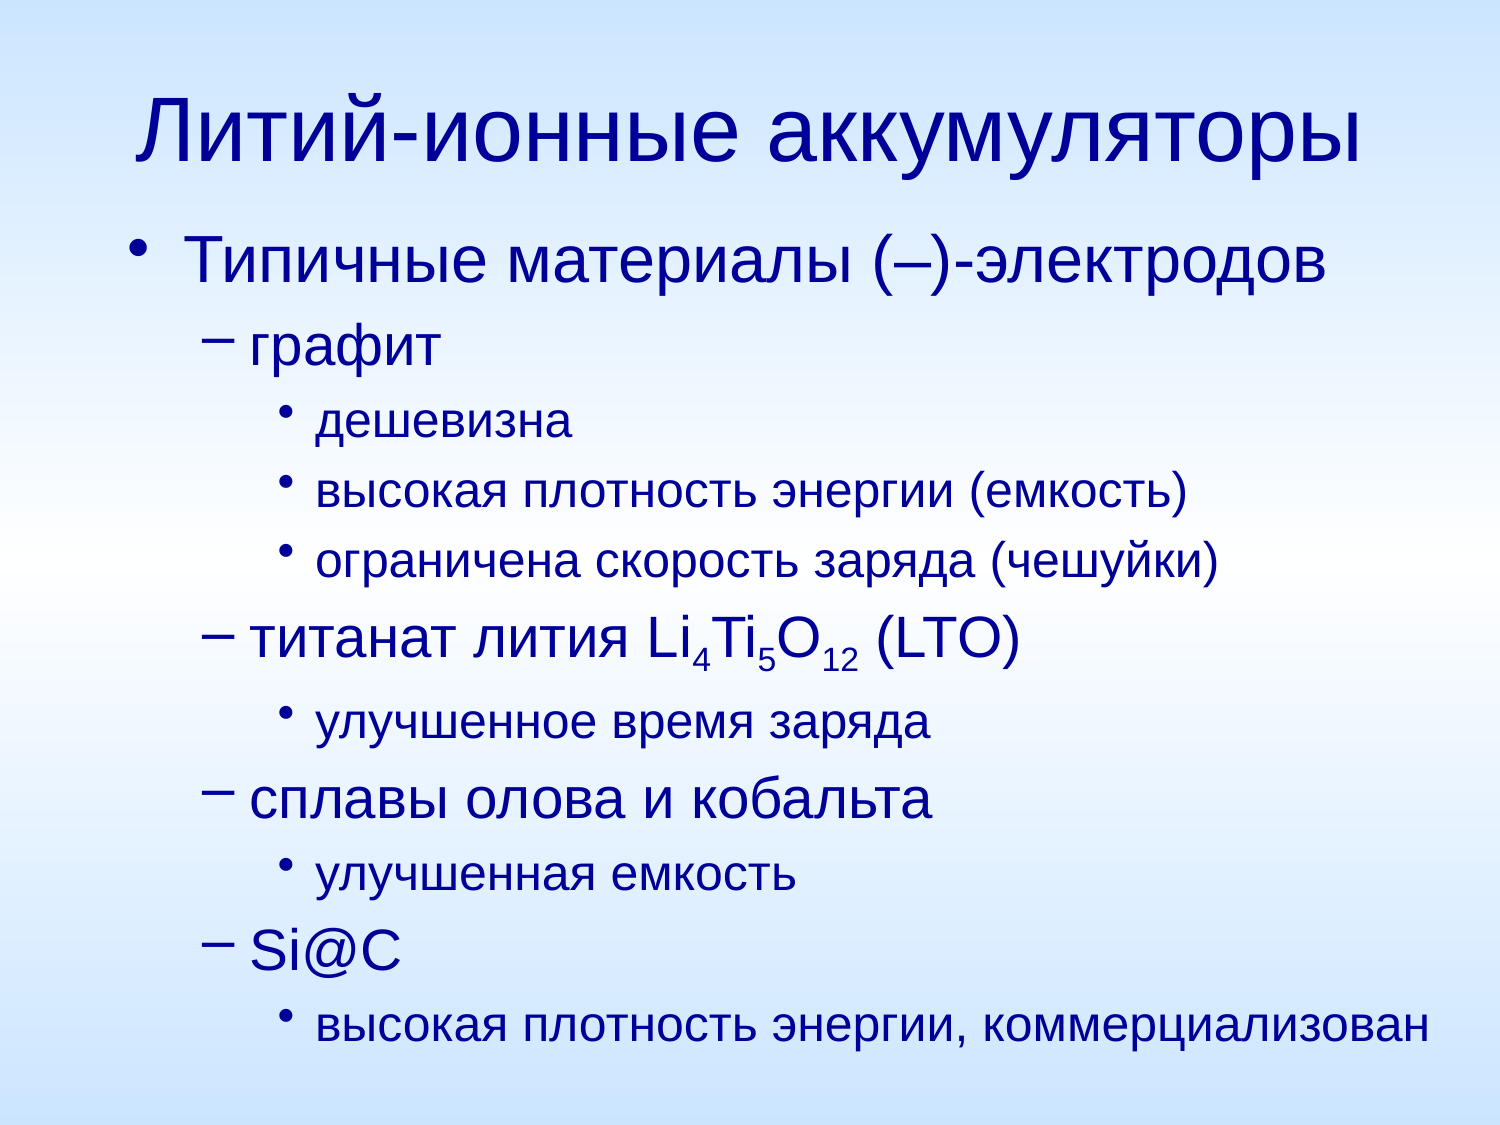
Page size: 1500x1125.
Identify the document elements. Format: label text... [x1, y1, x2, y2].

title Литий-ионные аккумуляторы [0, 30, 1500, 219]
list Типичные материалы (–)-электродов графит дешевизна высокая плотность энергии (емкость) ограничена скорость заряда (чешуйки) титанат лития Li4Ti5O12 (LTO) улучшенное время заряда сплавы олова и кобальта улучшенная емкость Si@C высокая плотность энергии, коммерциализован [112, 208, 1459, 1125]
